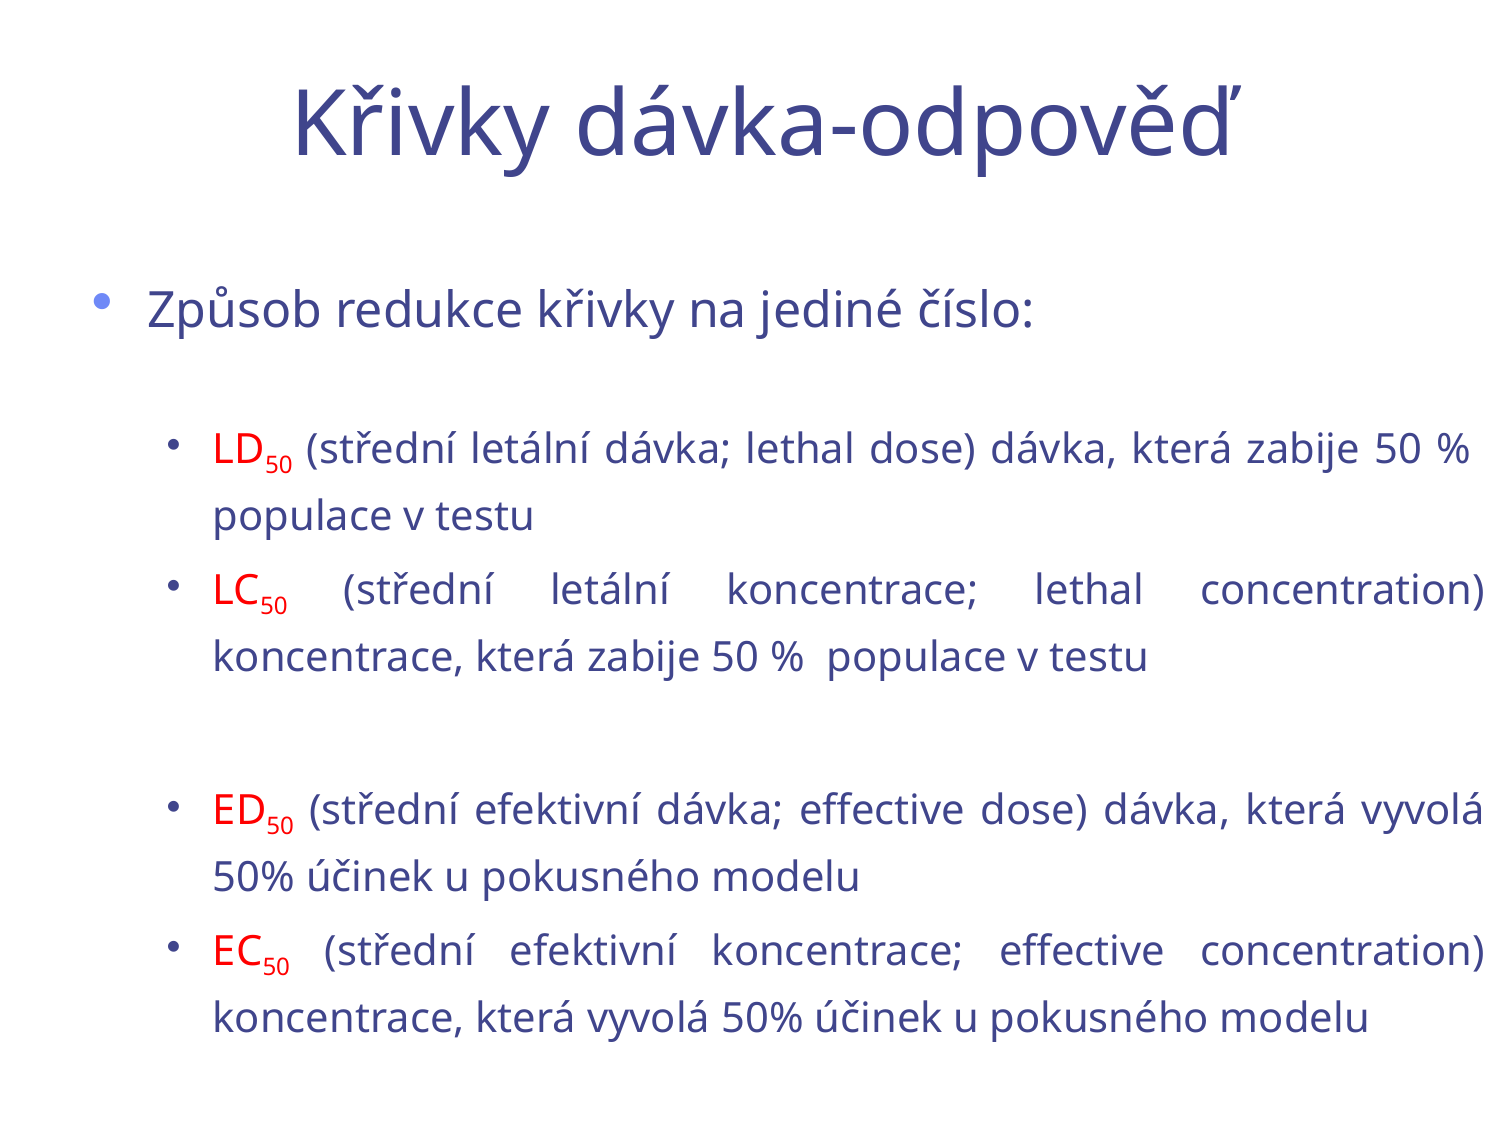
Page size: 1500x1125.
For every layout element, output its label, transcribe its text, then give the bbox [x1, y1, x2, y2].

list Způsob redukce křivky na jediné číslo: LD50 (střední letální dávka; lethal dose) dávka, která zabije 50 % populace v testu LC50 (střední letální koncentrace; lethal concentration) koncentrace, která zabije 50 % populace v testu ED50 (střední efektivní dávka; effective dose) dávka, která vyvolá 50% účinek u pokusného modelu EC50 (střední efektivní koncentrace; effective concentration) koncentrace, která vyvolá 50% účinek u pokusného modelu [76, 275, 1500, 1024]
text_box Křivky dávka-odpověď [125, 49, 1401, 188]
